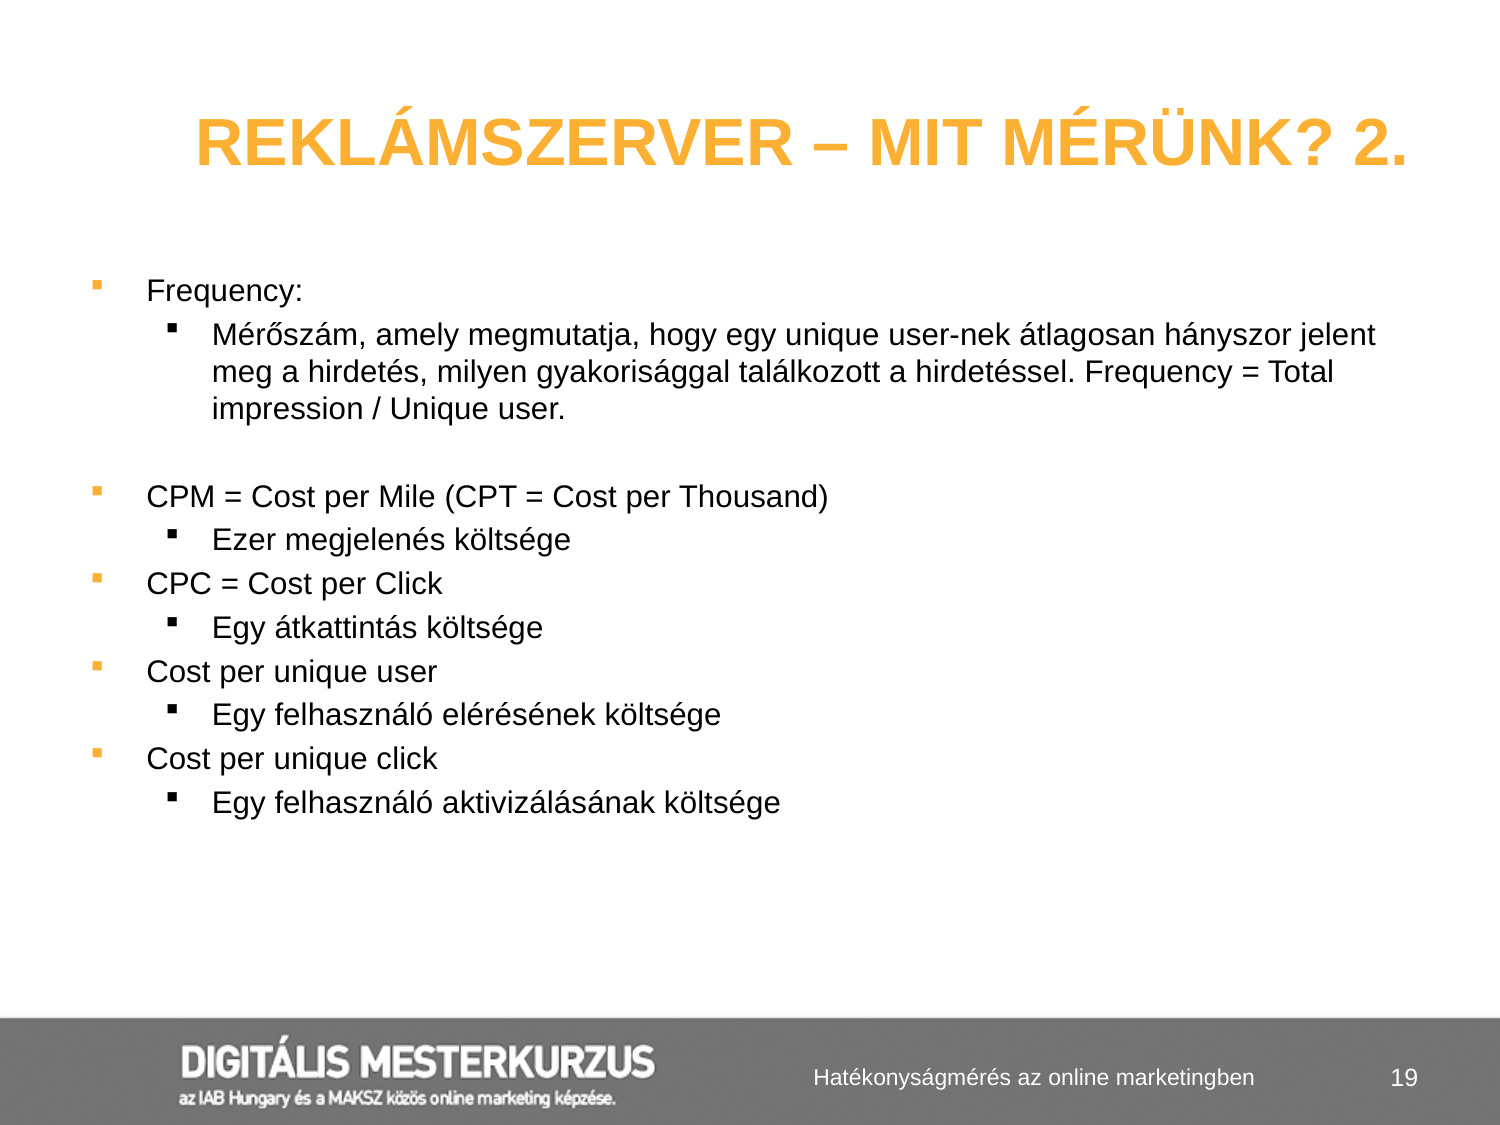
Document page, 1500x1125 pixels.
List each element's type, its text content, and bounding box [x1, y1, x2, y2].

list Hatékonyságmérés az online marketingben [702, 1040, 1366, 1113]
title Reklámszerver – Mit mérünk? 2. [75, 45, 1425, 233]
list Frequency: Mérőszám, amely megmutatja, hogy egy unique user-nek átlagosan hányszor jelent meg a hirdetés, milyen gyakorisággal találkozott a hirdetéssel. Frequency = Total impression / Unique user. CPM = Cost per Mile (CPT = Cost per Thousand) Ezer megjelenés költsége CPC = Cost per Click Egy átkattintás költsége Cost per unique user Egy felhasználó elérésének költsége Cost per unique click Egy felhasználó aktivizálásának költsége [74, 262, 1426, 1006]
picture [0, 1012, 1500, 1125]
